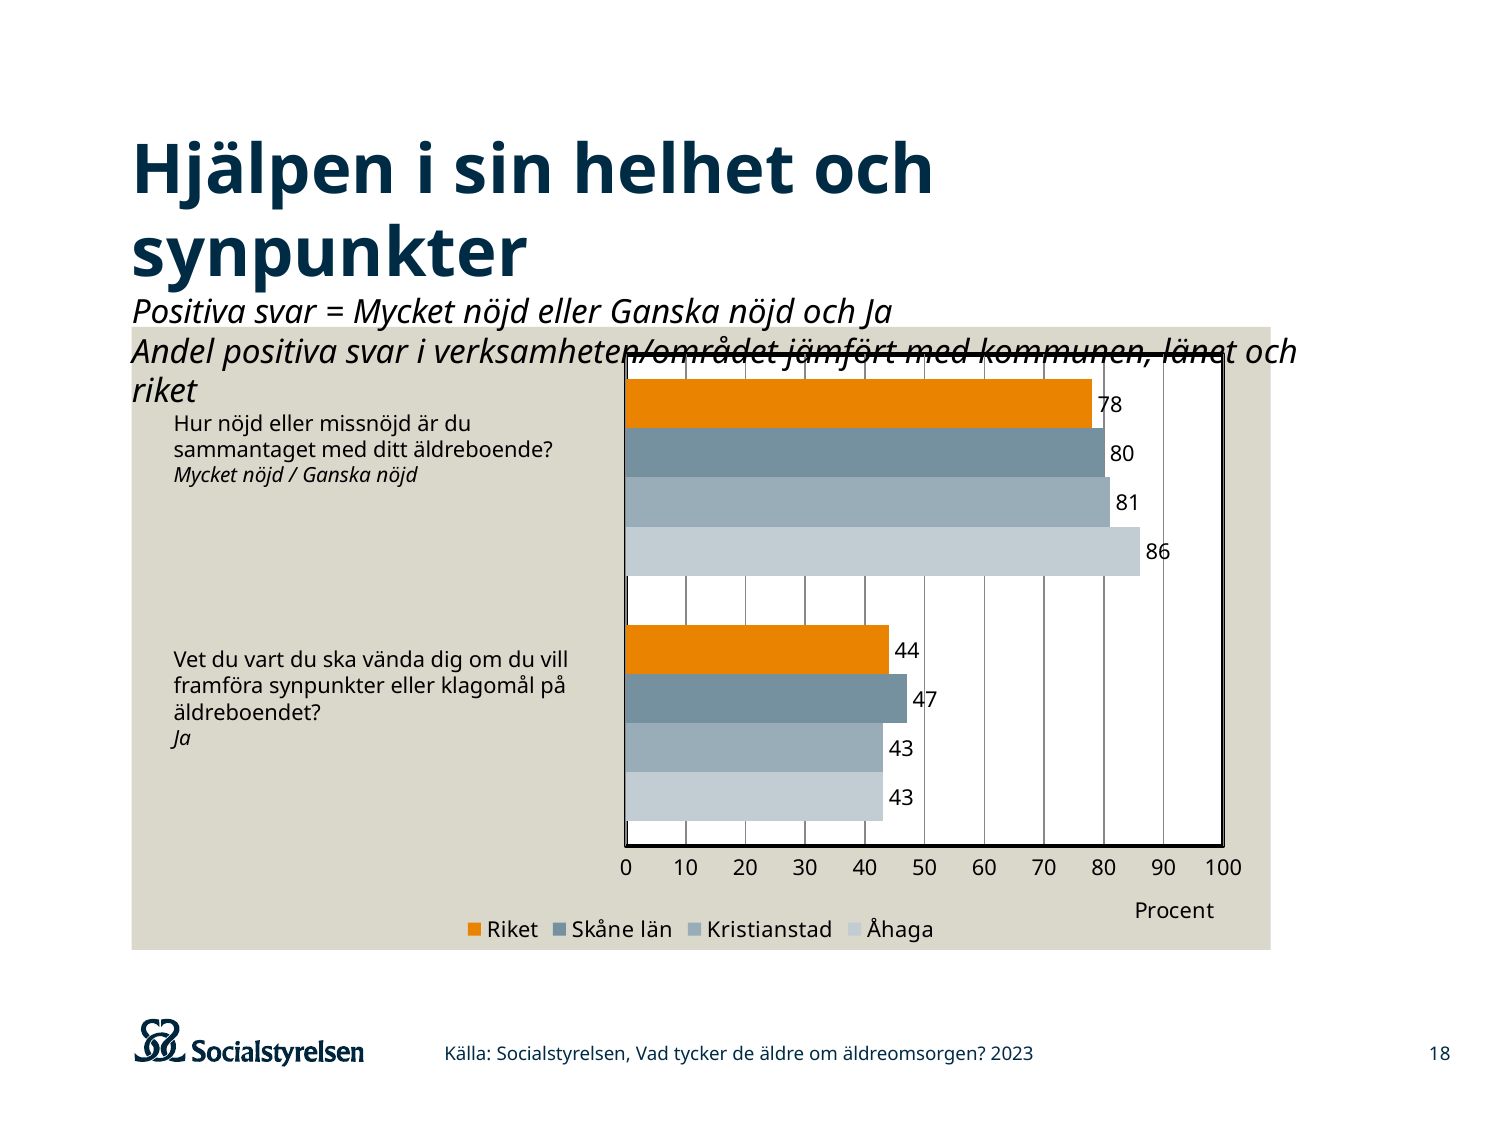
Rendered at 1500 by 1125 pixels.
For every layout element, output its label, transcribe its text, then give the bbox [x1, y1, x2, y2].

footer Källa: Socialstyrelsen, Vad tycker de äldre om äldreomsorgen? 2023 [444, 1032, 1110, 1077]
chart [131, 326, 1271, 951]
slide_number 18 [1379, 1032, 1451, 1077]
title Hjälpen i sin helhet och synpunkter Positiva svar = Mycket nöjd eller Ganska nöjd och Ja Andel positiva svar i verksamheten/området jämfört med kommunen, länet och riket [131, 124, 1300, 326]
